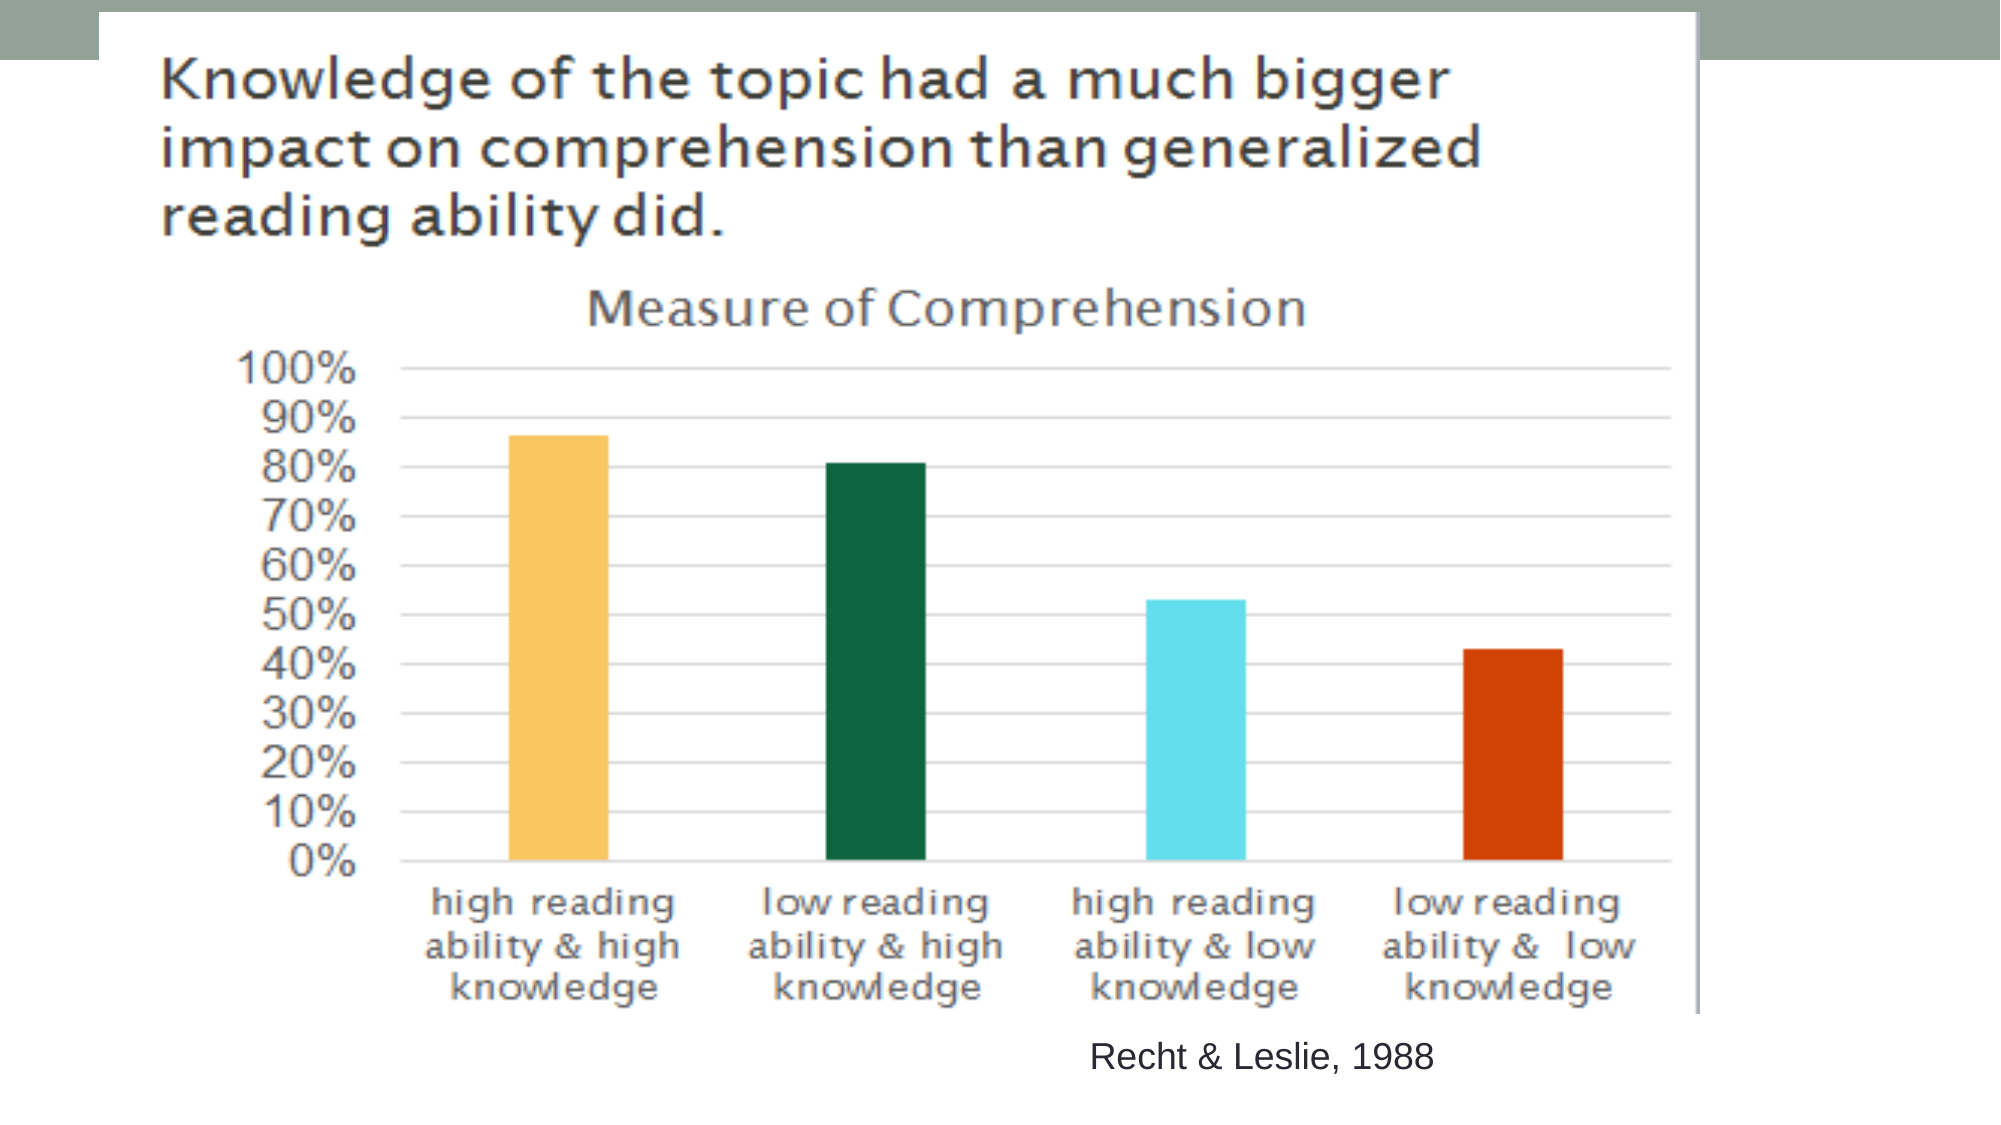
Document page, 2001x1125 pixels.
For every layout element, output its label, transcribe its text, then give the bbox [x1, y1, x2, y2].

picture [99, 12, 1701, 1015]
text_box Recht & Leslie, 1988 [1074, 1024, 1738, 1085]
